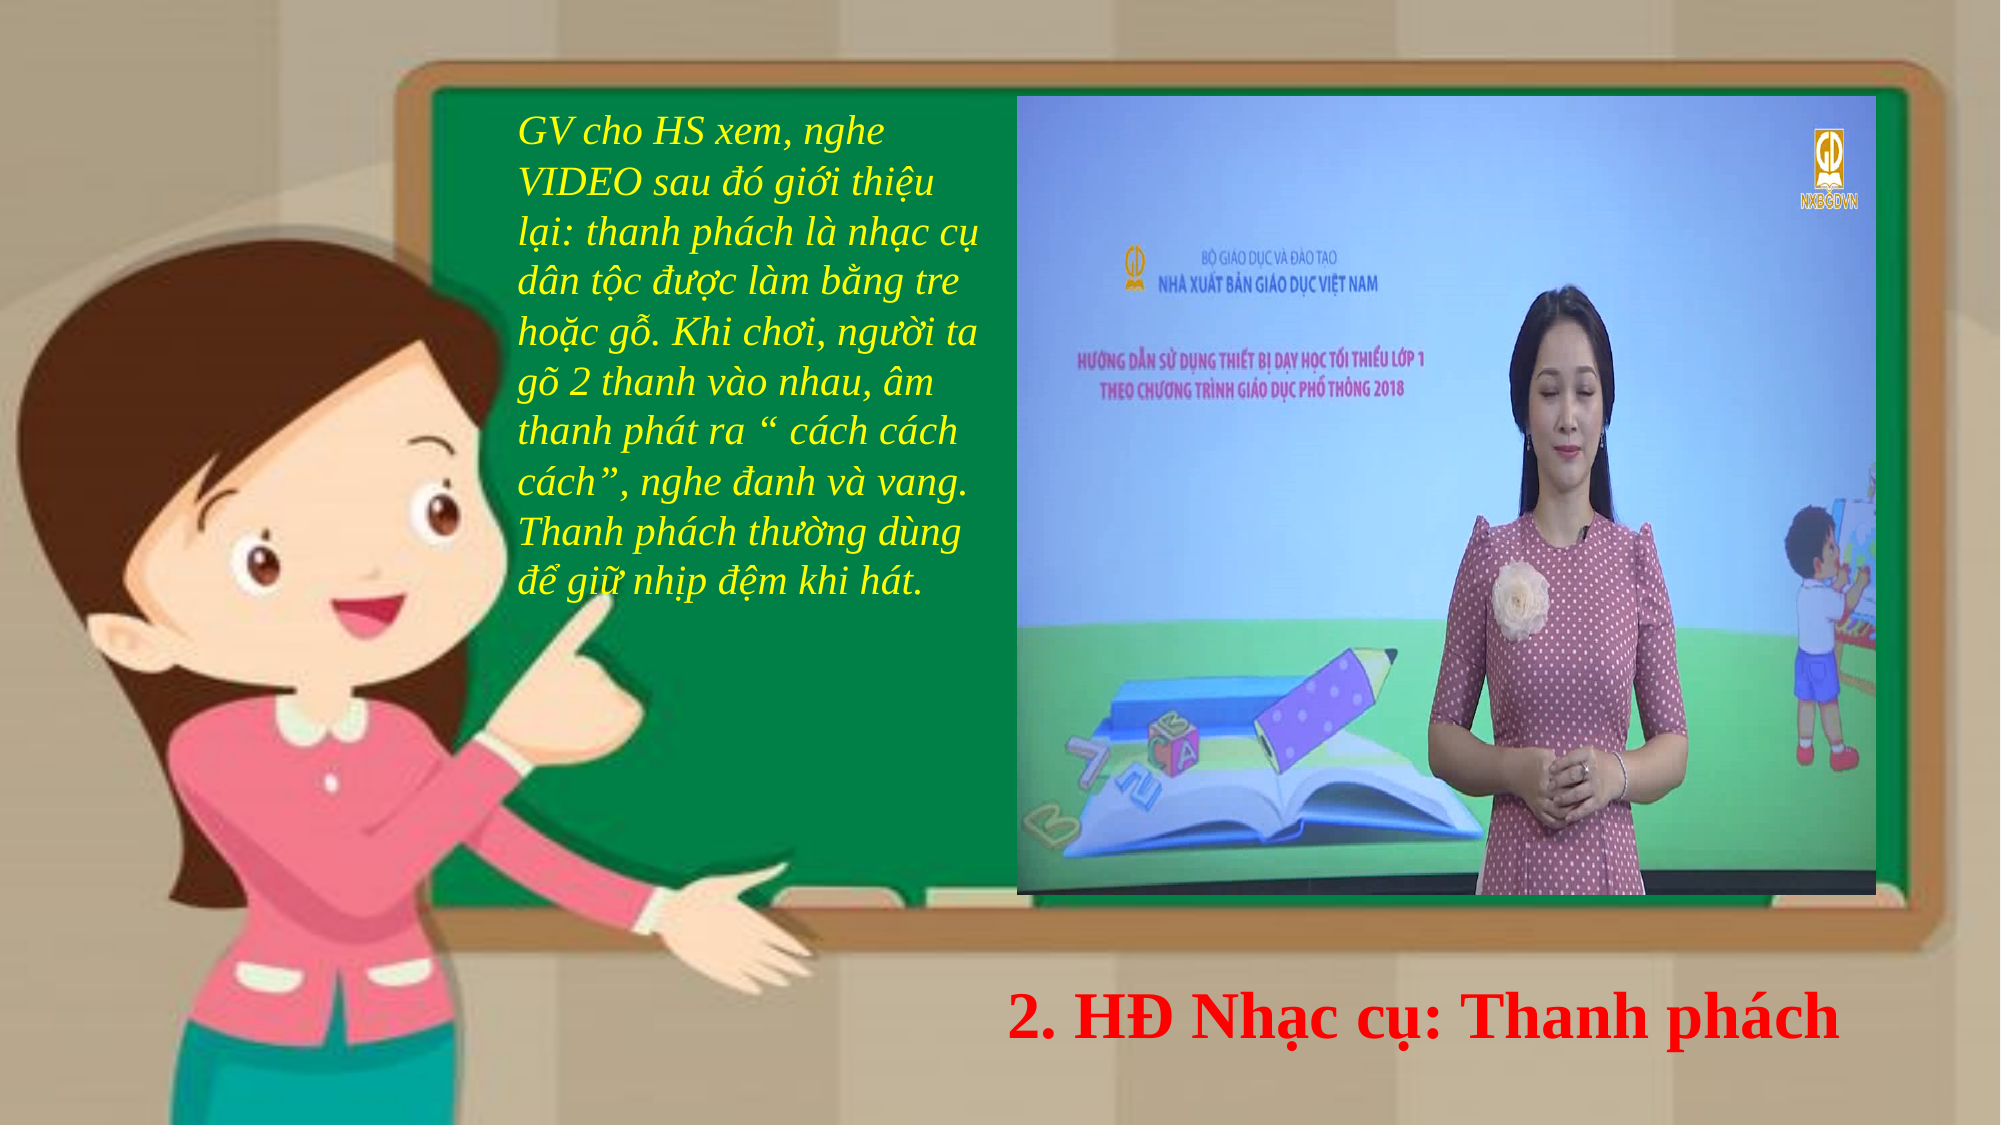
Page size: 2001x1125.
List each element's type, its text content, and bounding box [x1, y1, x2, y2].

picture [0, 0, 2001, 1125]
text_box 2. HĐ Nhạc cụ: Thanh phách [992, 964, 1873, 1060]
text_box GV cho HS xem, nghe VIDEO sau đó giới thiệu lại: thanh phách là nhạc cụ dân tộc được làm bằng tre hoặc gỗ. Khi chơi, người ta gõ 2 thanh vào nhau, âm thanh phát ra “ cách cách cách”, nghe đanh và vang. Thanh phách thường dùng để giữ nhịp đệm khi hát. [502, 95, 1016, 611]
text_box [1016, 95, 1877, 895]
